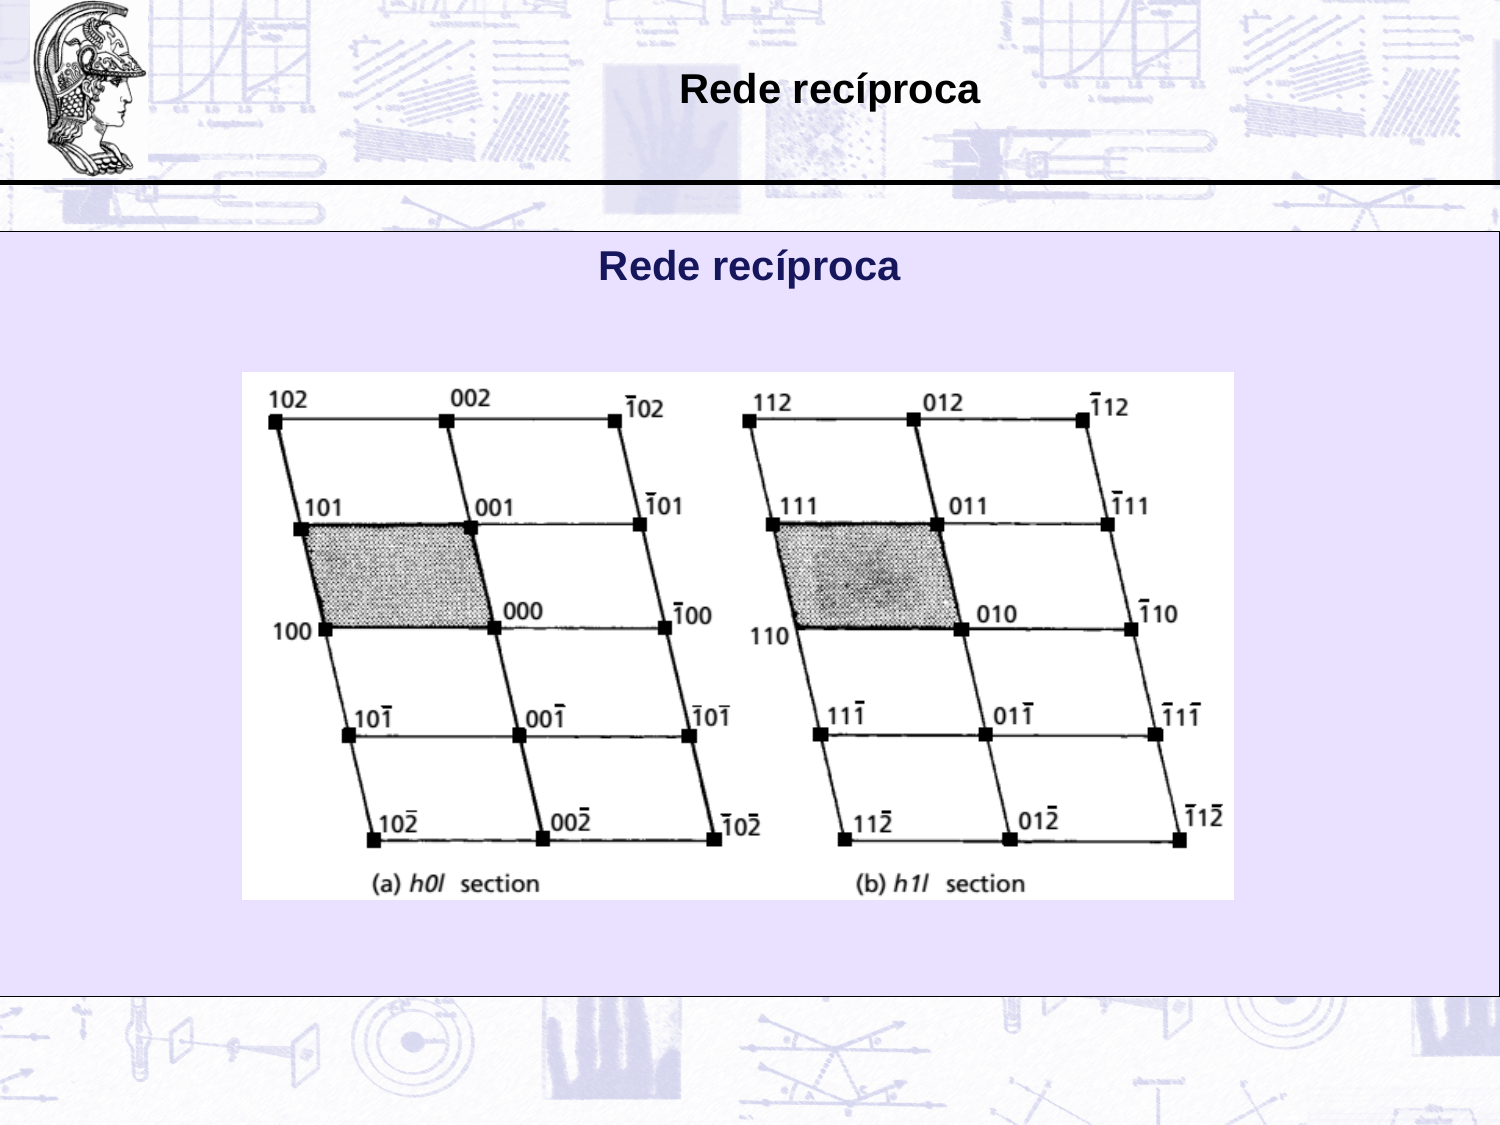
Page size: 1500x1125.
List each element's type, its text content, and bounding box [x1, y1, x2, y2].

text_box Rede recíproca [664, 54, 996, 120]
picture [30, 0, 149, 179]
picture [242, 372, 1234, 900]
text_box Rede recíproca [0, 231, 1500, 997]
